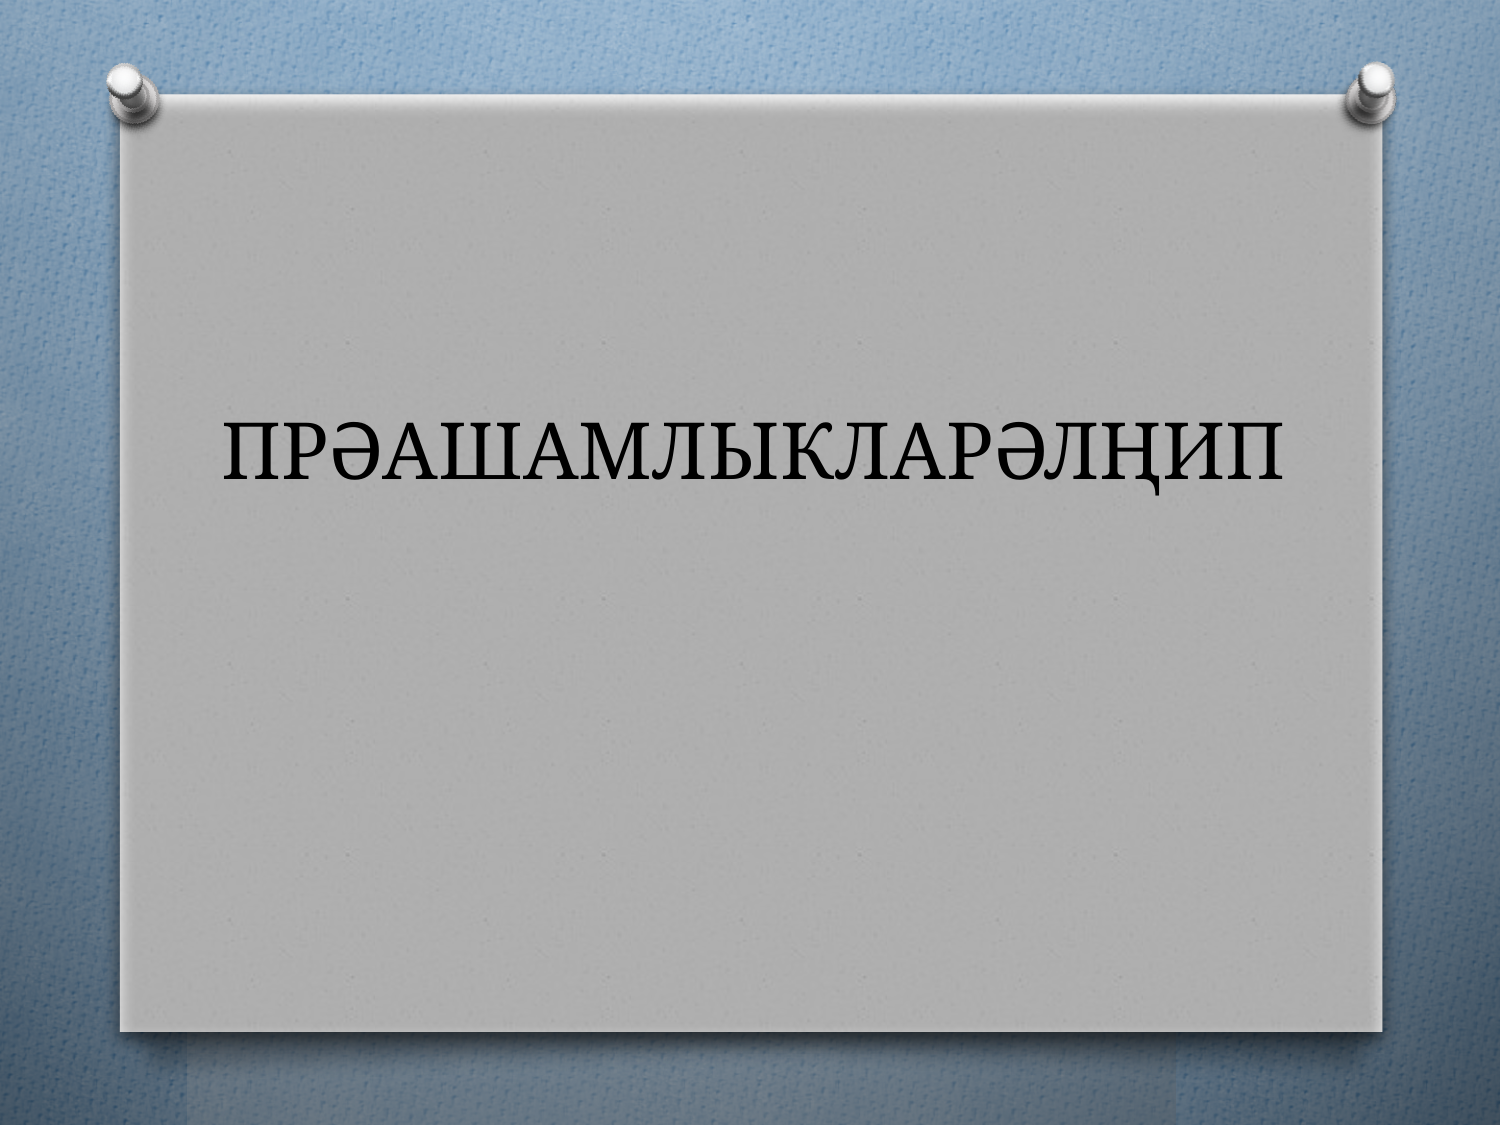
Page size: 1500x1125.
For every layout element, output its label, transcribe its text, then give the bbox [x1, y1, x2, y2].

picture [75, 29, 198, 153]
picture [1317, 35, 1439, 156]
title ПРӘАШАМЛЫКЛАРӘЛҢИП [183, 349, 1326, 548]
